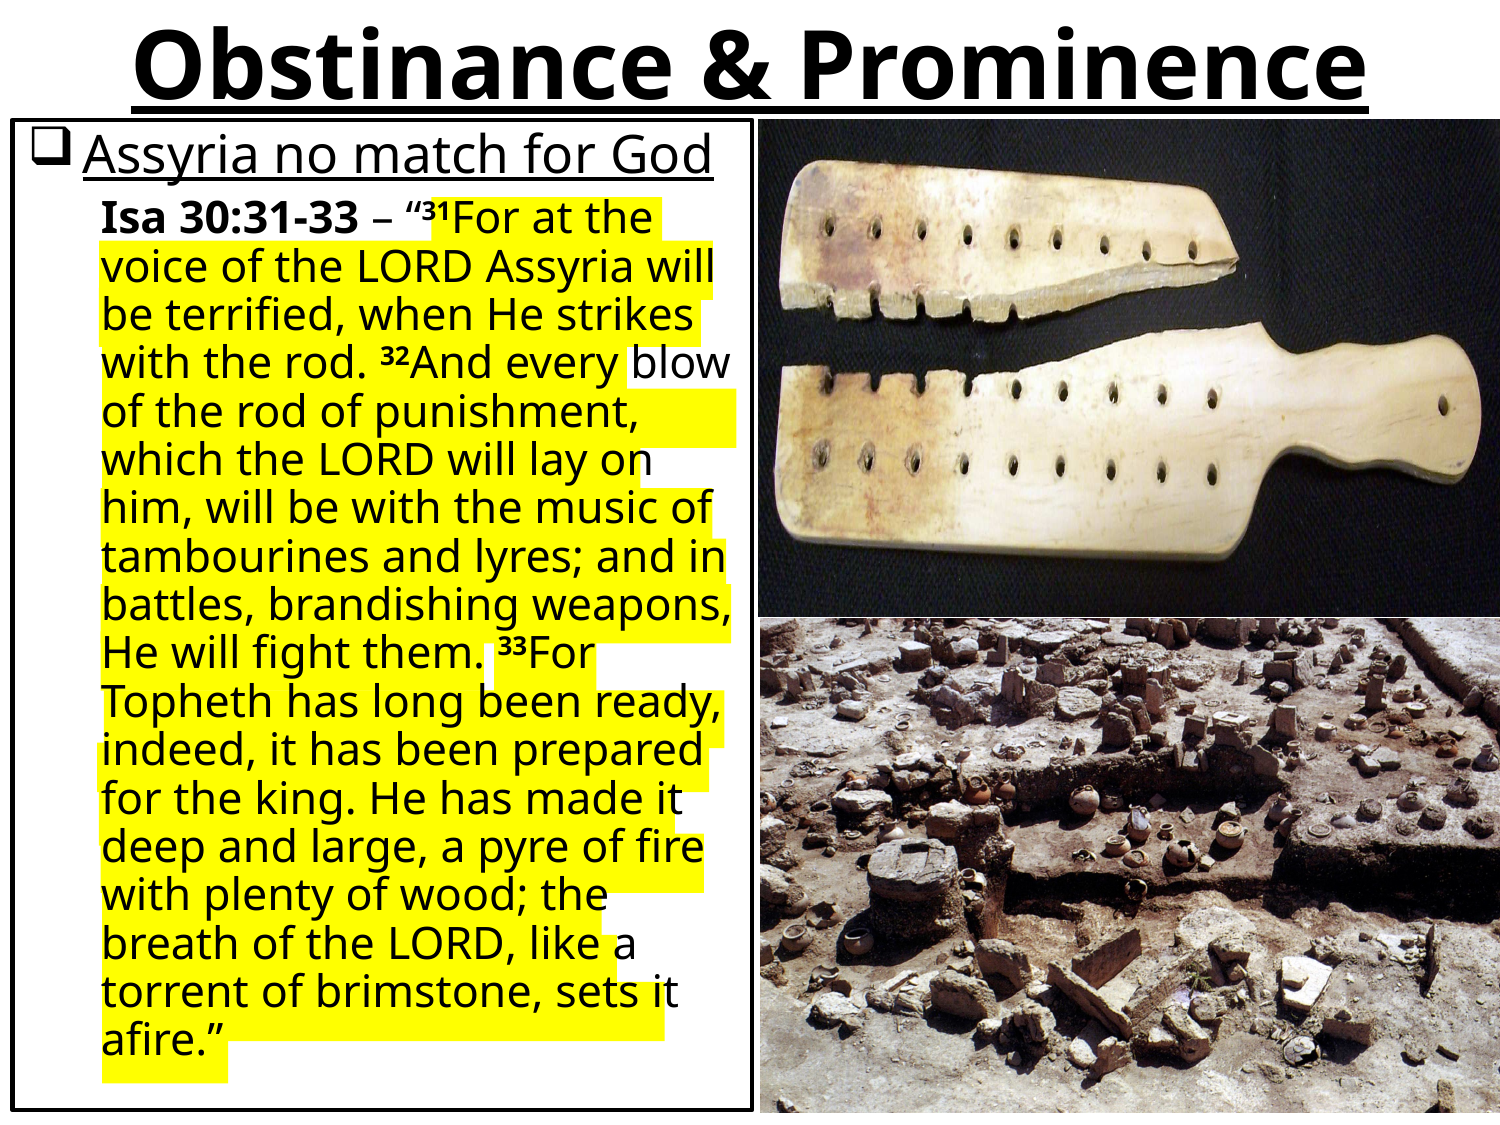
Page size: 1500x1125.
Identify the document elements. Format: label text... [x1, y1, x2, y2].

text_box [97, 640, 725, 1084]
picture [758, 119, 1500, 617]
picture [760, 618, 1500, 1113]
text_box Obstinance & Prominence [0, 0, 1500, 128]
text_box Assyria no match for God Isa 30:31-33 – “31For at the voice of the Lord Assyria will be terrified, when He strikes with the rod. 32And every blow of the rod of punishment, which the Lord will lay on him, will be with the music of tambourines and lyres; and in battles, brandishing weapons, He will fight them. 33For Topheth has long been ready, indeed, it has been prepared for the king. He has made it deep and large, a pyre of fire with plenty of wood; the breath of the Lord, like a torrent of brimstone, sets it afire.” [12, 119, 752, 1110]
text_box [98, 197, 737, 691]
